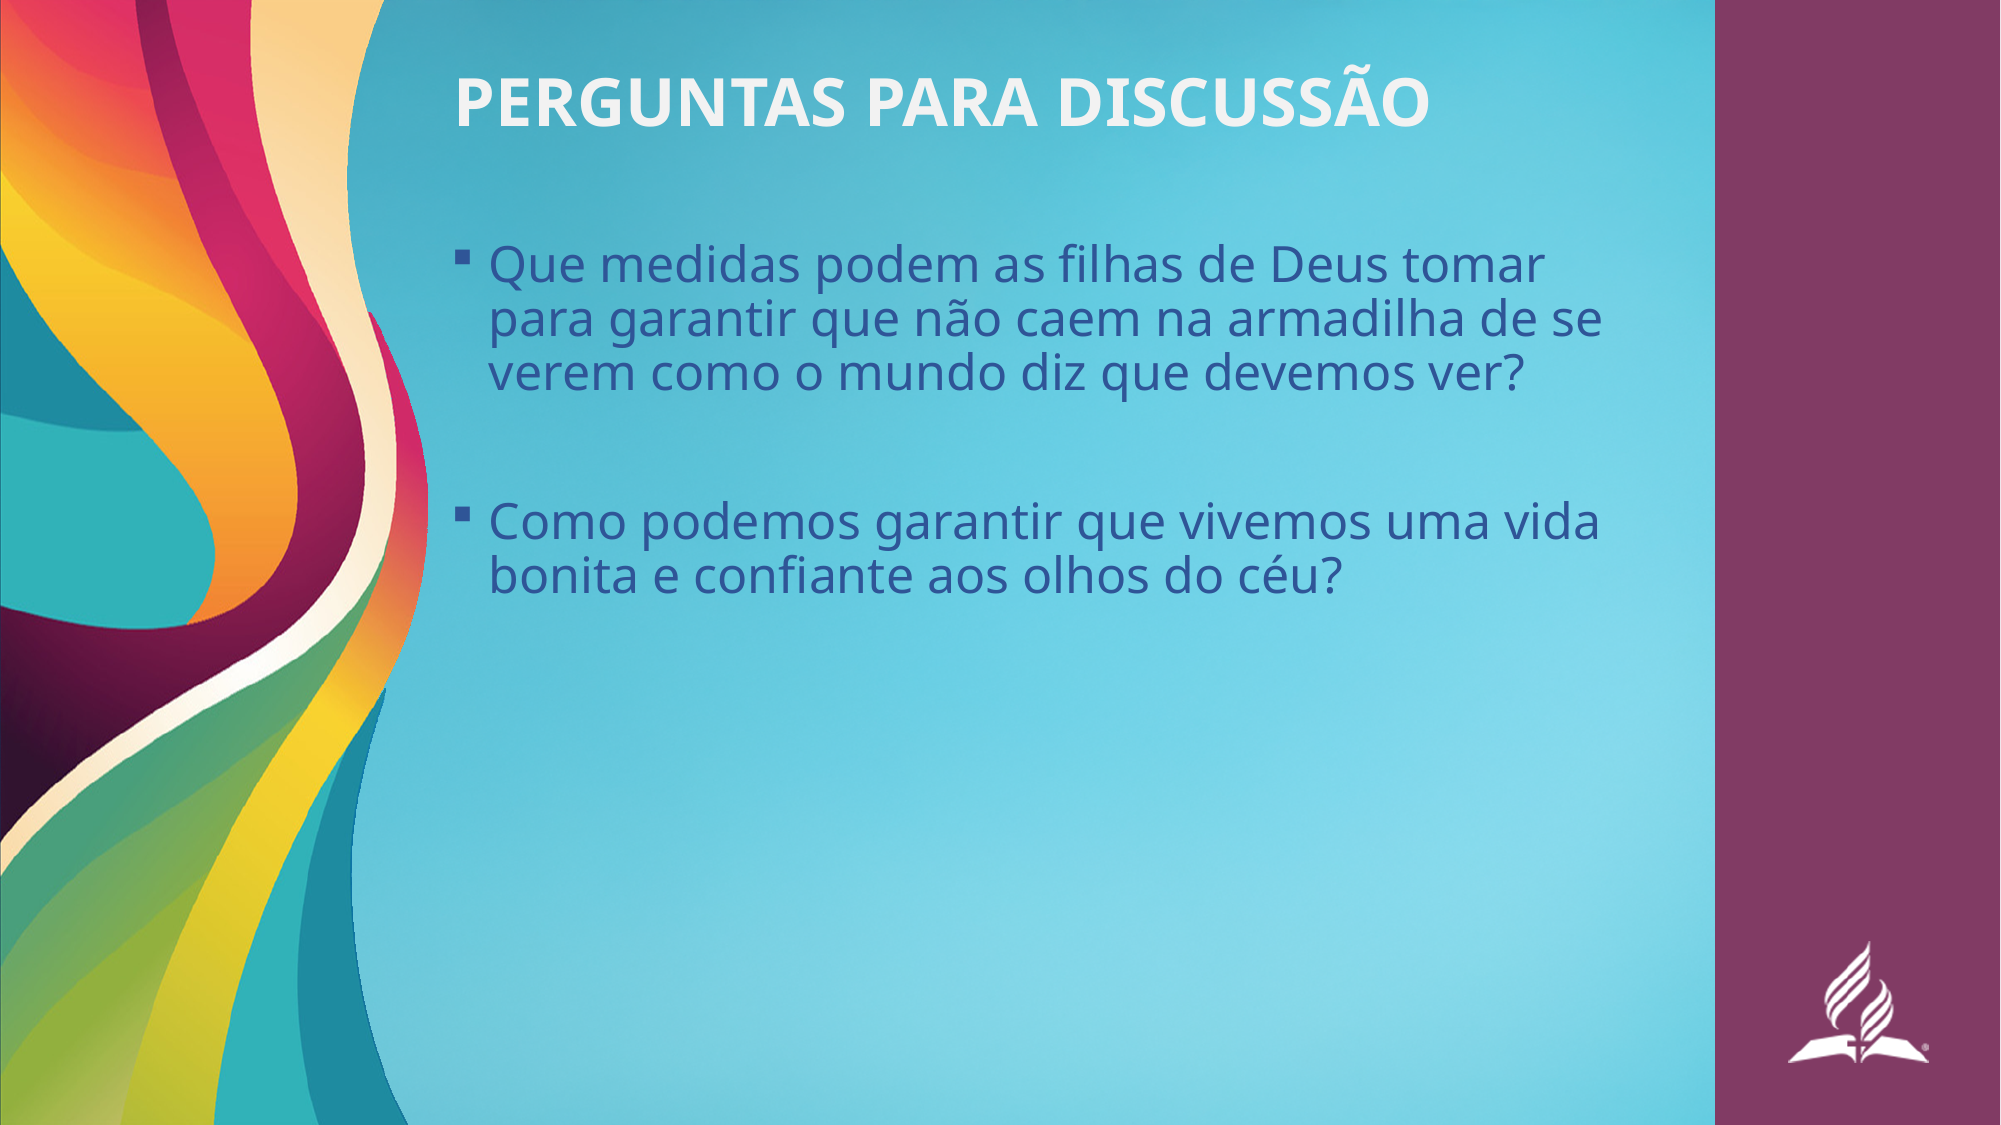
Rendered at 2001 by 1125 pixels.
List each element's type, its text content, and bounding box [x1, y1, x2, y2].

picture [0, 0, 2001, 1125]
list Que medidas podem as filhas de Deus tomar para garantir que não caem na armadilha de se verem como o mundo diz que devemos ver? Como podemos garantir que vivemos uma vida bonita e confiante aos olhos do céu? [436, 231, 1664, 1047]
title PERGUNTAS PARA DISCUSSÃO [439, 35, 1667, 254]
